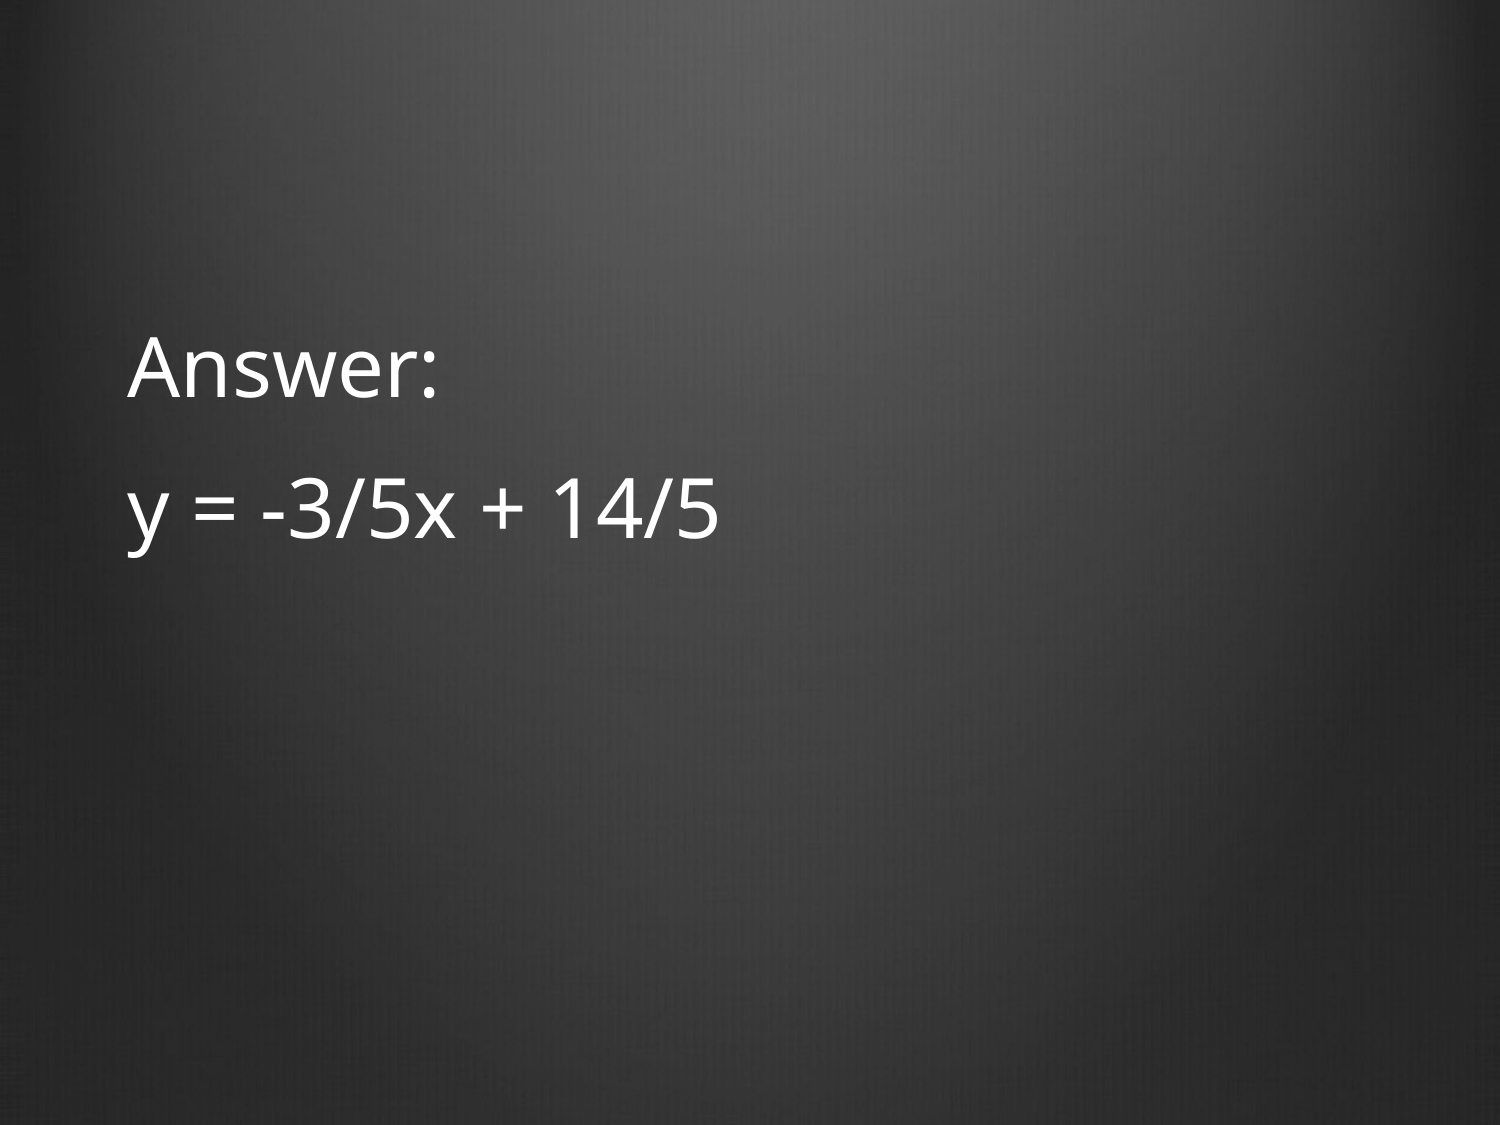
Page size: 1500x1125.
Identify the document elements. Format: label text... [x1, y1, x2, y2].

list Answer: y = -3/5x + 14/5 [112, 306, 1388, 1005]
